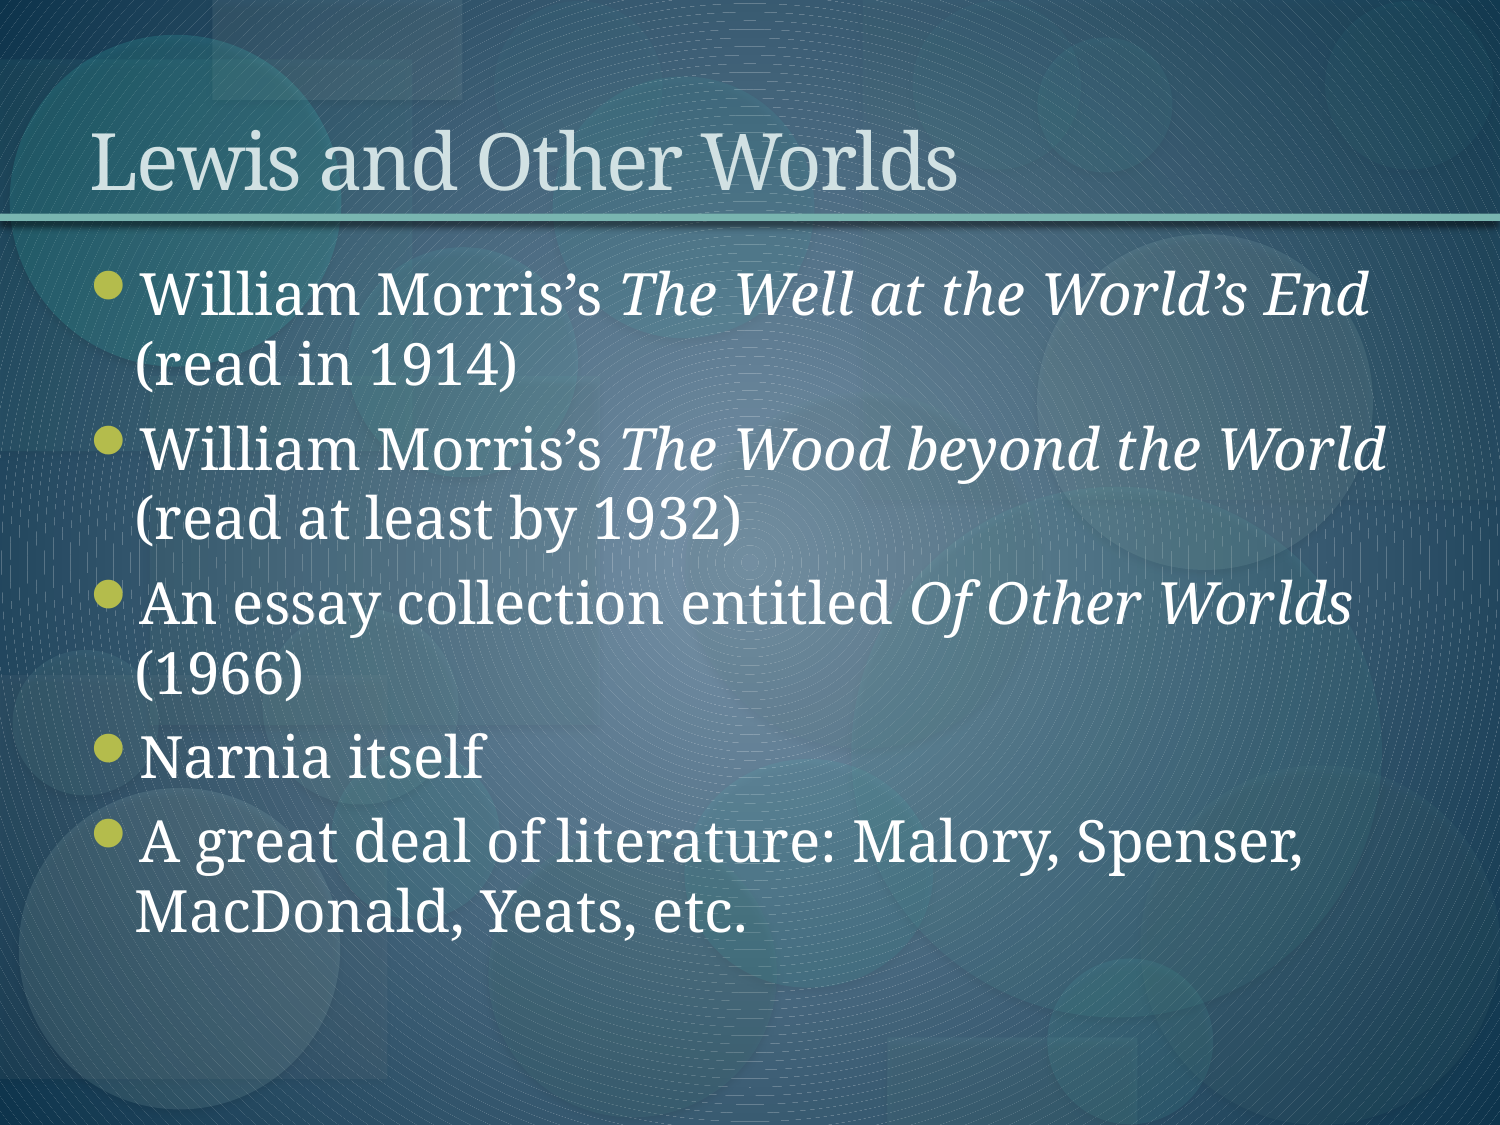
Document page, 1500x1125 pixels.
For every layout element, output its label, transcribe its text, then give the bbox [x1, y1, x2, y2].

list William Morris’s The Well at the World’s End (read in 1914) William Morris’s The Wood beyond the World (read at least by 1932) An essay collection entitled Of Other Worlds (1966) Narnia itself A great deal of literature: Malory, Spenser, MacDonald, Yeats, etc. [75, 249, 1425, 1000]
title Lewis and Other Worlds [75, 26, 1425, 214]
